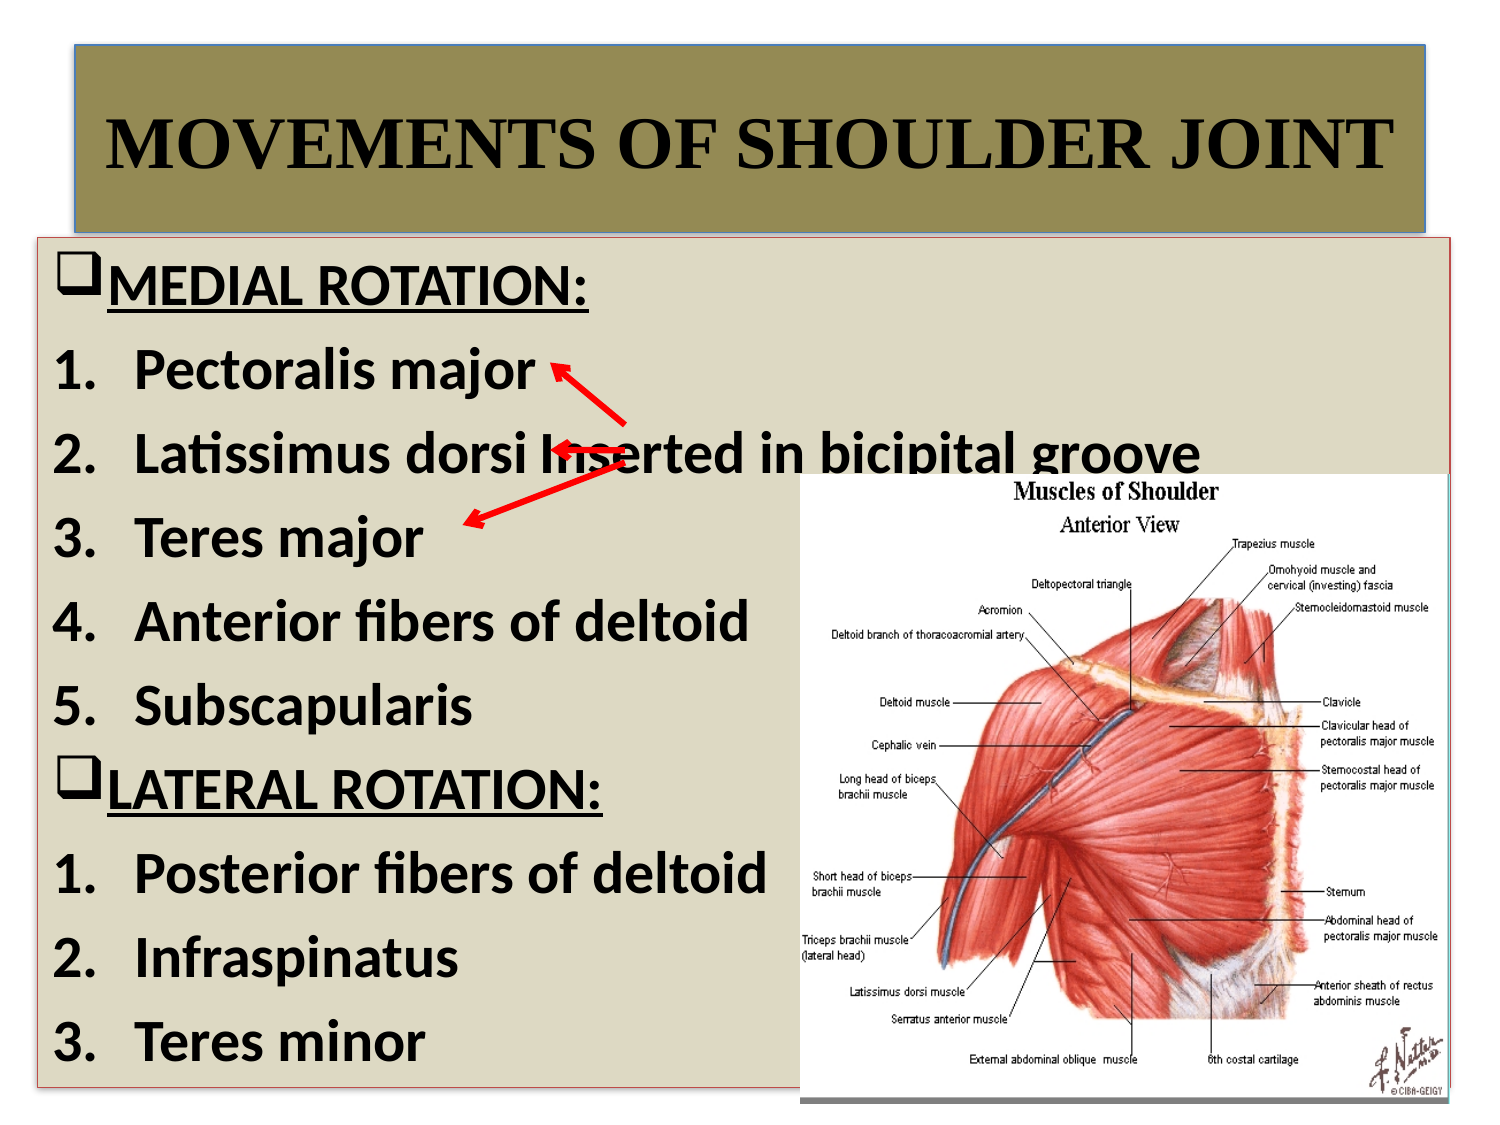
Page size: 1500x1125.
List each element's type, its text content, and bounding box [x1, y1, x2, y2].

title MOVEMENTS OF SHOULDER JOINT [74, 44, 1426, 233]
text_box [549, 362, 626, 426]
picture [799, 474, 1451, 1105]
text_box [462, 462, 626, 526]
list MEDIAL ROTATION: Pectoralis major Latissimus dorsi Inserted in bicipital groove Teres major Anterior fibers of deltoid Subscapularis LATERAL ROTATION: Posterior fibers of deltoid Infraspinatus Teres minor [37, 237, 1451, 1088]
